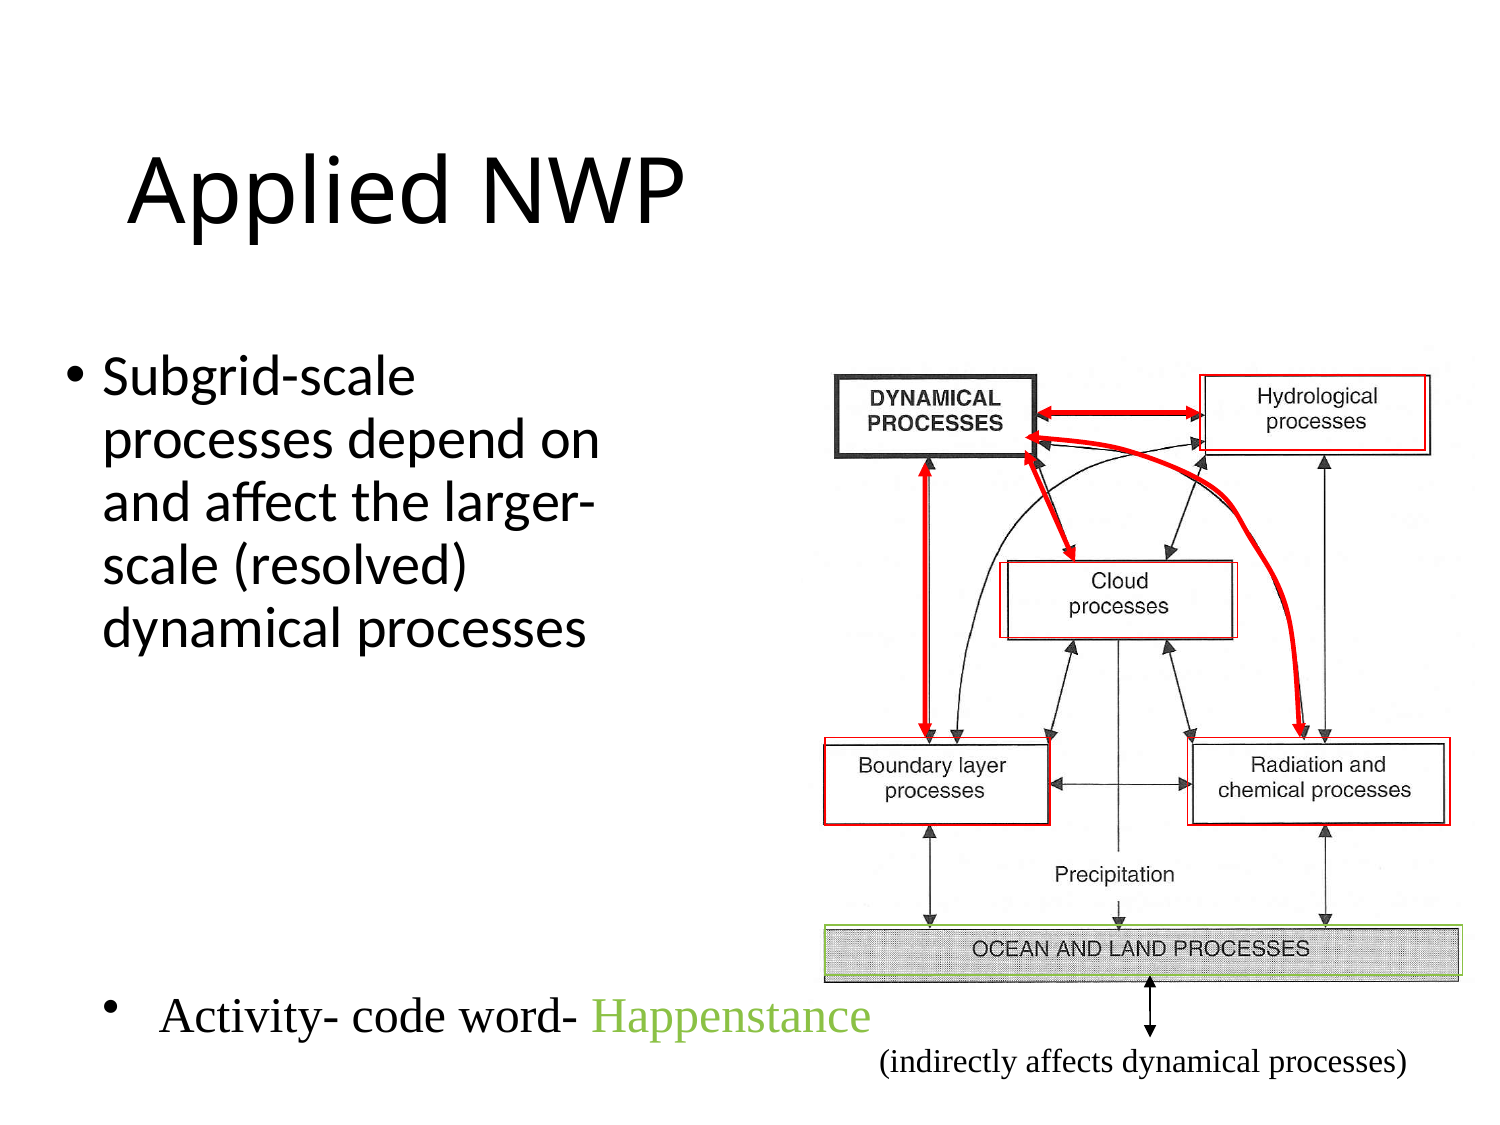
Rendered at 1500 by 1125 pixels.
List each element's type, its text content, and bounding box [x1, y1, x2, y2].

list Subgrid-scale processes depend on and affect the larger-scale (resolved) dynamical processes [50, 337, 675, 1013]
text_box Activity- code word- Happenstance [87, 975, 1425, 1100]
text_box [801, 345, 1475, 1013]
title Applied NWP [112, 99, 1388, 288]
